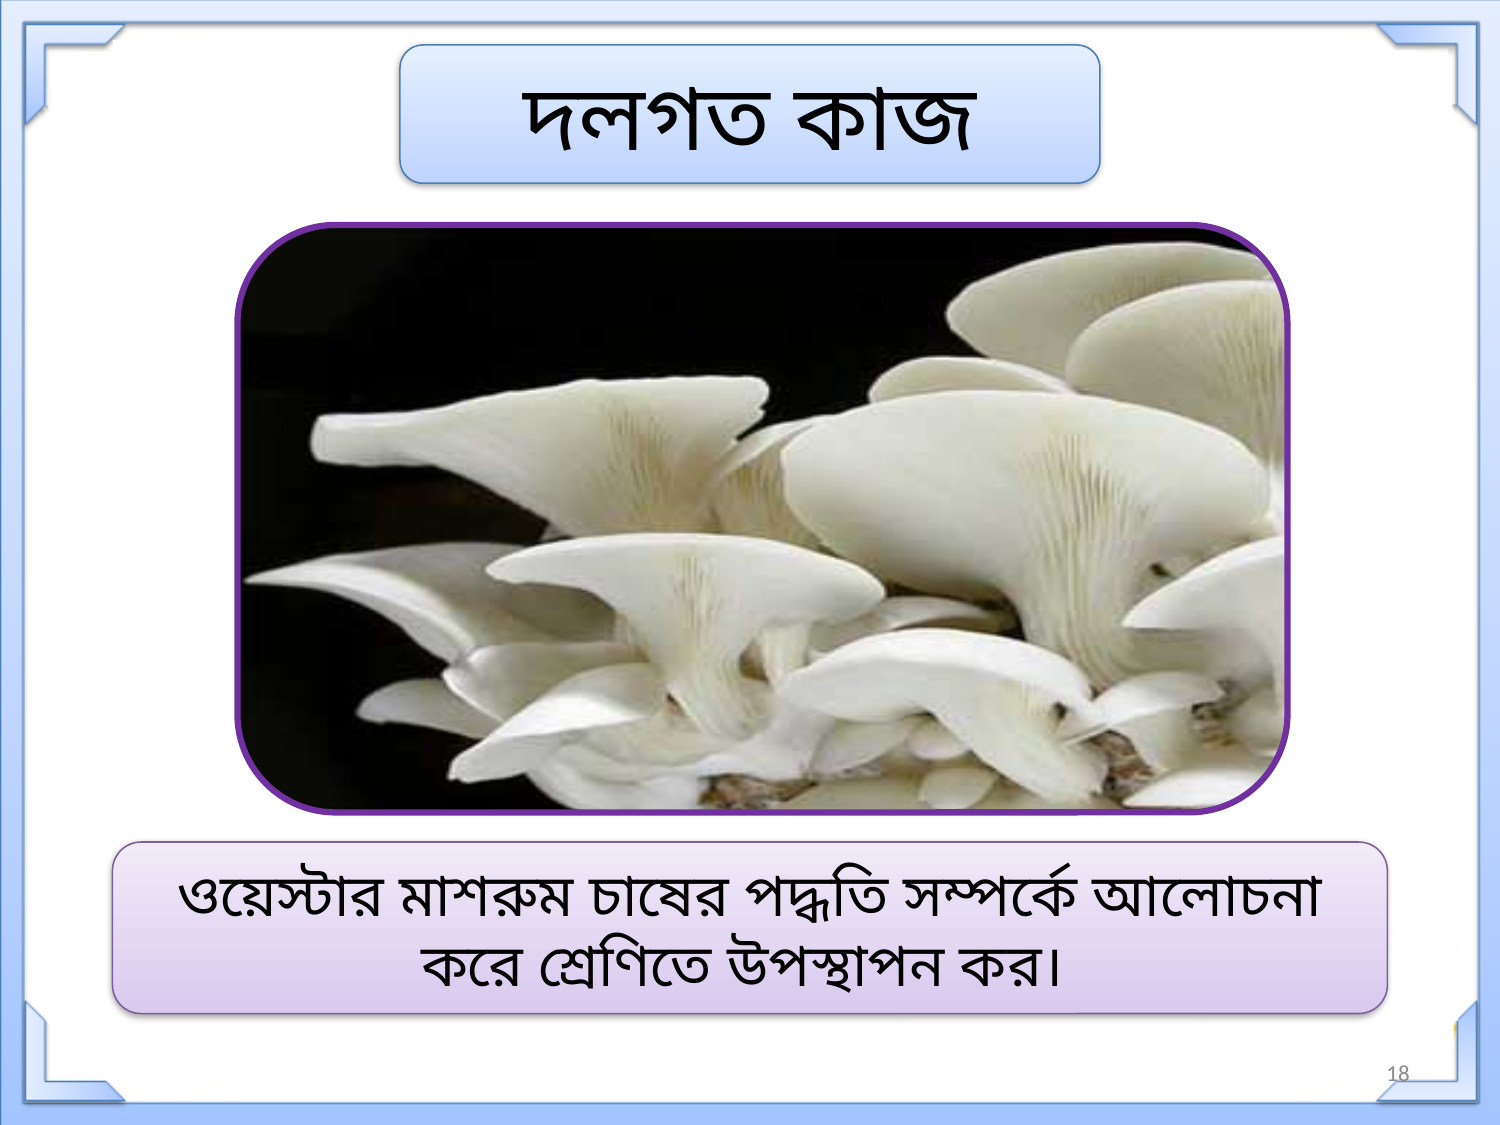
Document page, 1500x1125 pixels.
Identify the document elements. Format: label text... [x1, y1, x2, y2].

slide_number 18 [1074, 1042, 1425, 1103]
text_box ওয়েস্টার মাশরুম চাষের পদ্ধতি সম্পর্কে আলোচনা করে শ্রেণিতে উপস্থাপন কর। [111, 841, 1389, 1015]
picture [0, 0, 1500, 1125]
text_box দলগত কাজ [399, 44, 1101, 184]
